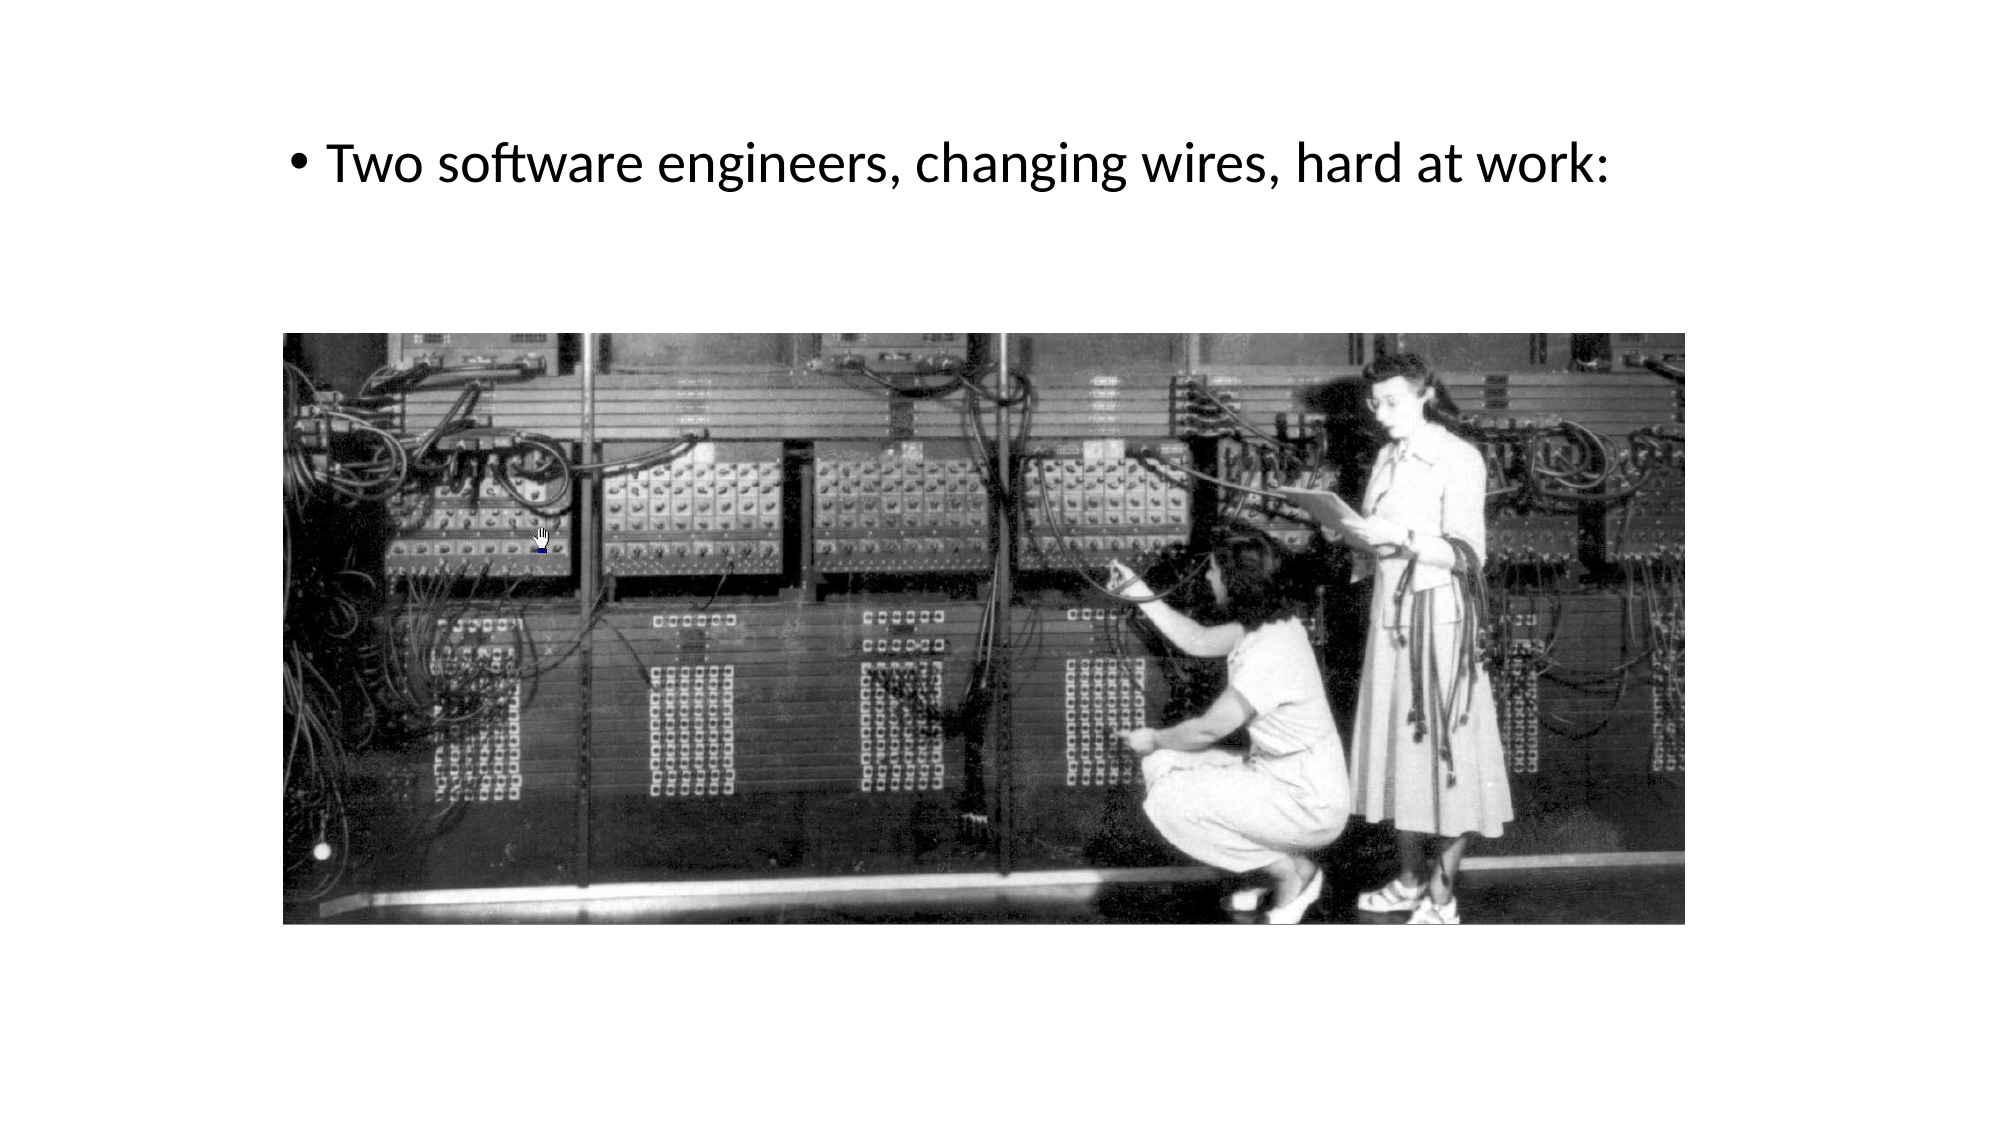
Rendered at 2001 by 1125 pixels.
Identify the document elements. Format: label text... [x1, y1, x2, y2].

list Two software engineers, changing wires, hard at work: [226, 125, 1675, 325]
picture [283, 333, 1685, 925]
